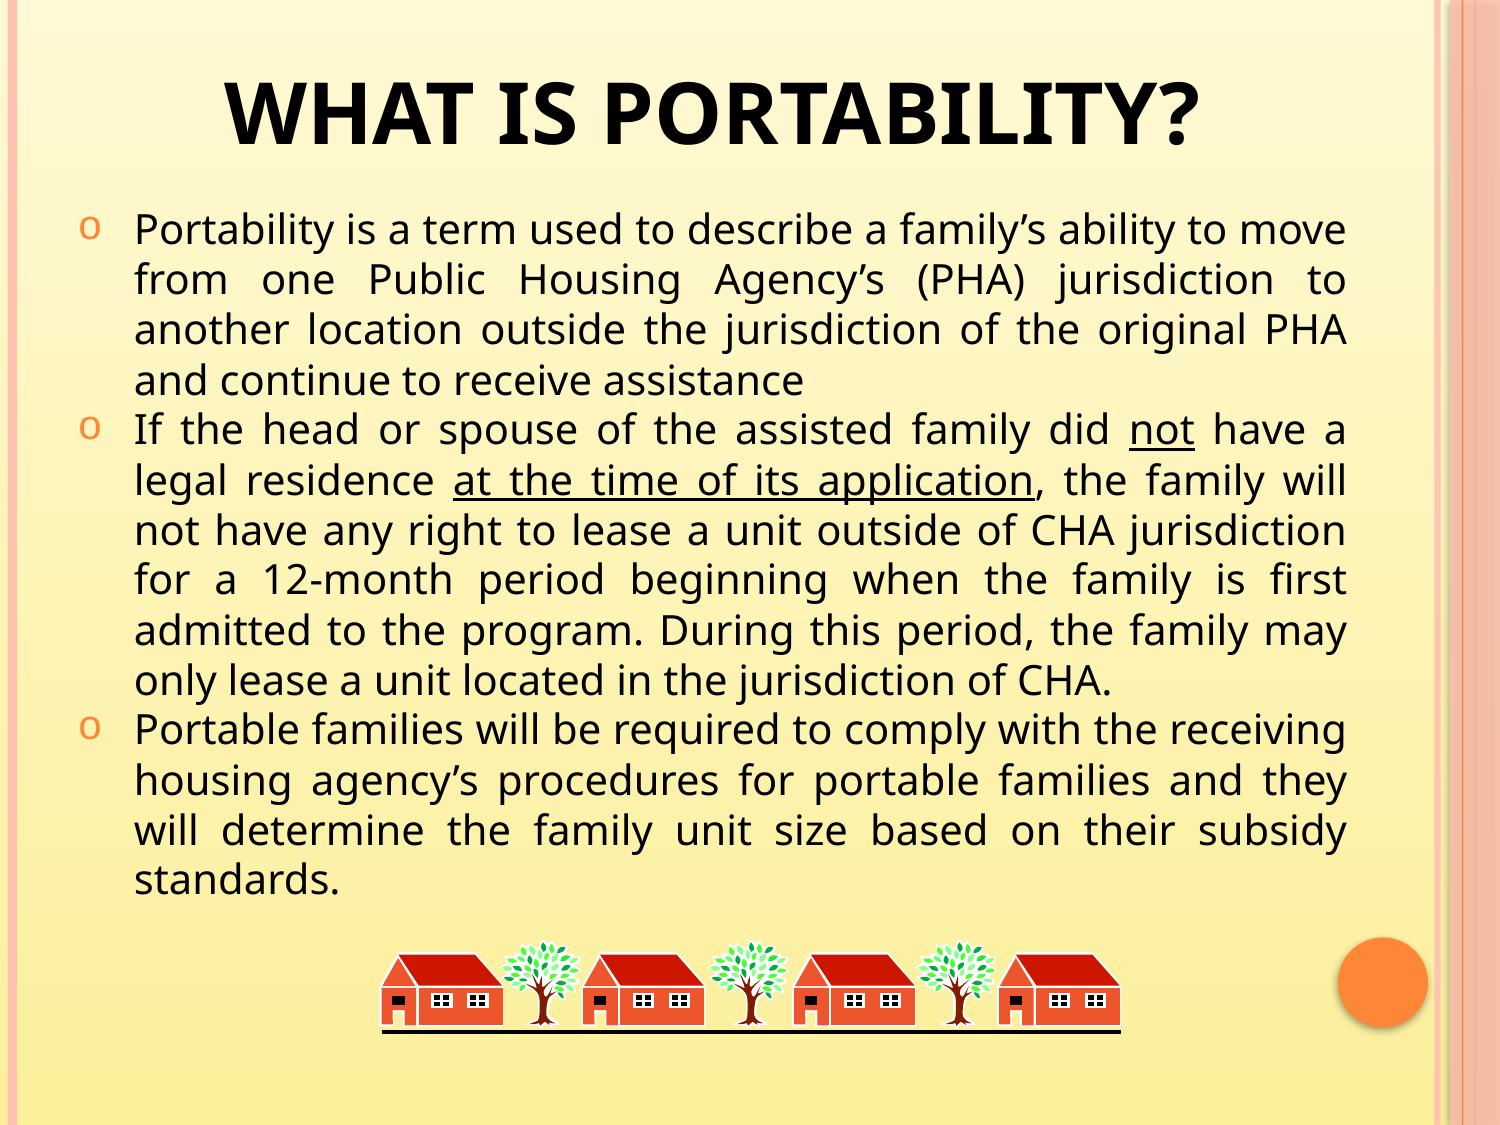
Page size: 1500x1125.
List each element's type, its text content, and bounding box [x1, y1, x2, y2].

text_box Portability is a term used to describe a family’s ability to move from one Public Housing Agency’s (PHA) jurisdiction to another location outside the jurisdiction of the original PHA and continue to receive assistance If the head or spouse of the assisted family did not have a legal residence at the time of its application, the family will not have any right to lease a unit outside of CHA jurisdiction for a 12-month period beginning when the family is first admitted to the program. During this period, the family may only lease a unit located in the jurisdiction of CHA. Portable families will be required to comply with the receiving housing agency’s procedures for portable families and they will determine the family unit size based on their subsidy standards. [62, 195, 1363, 911]
title What is Portability? [100, 50, 1326, 238]
picture [378, 938, 1122, 1035]
